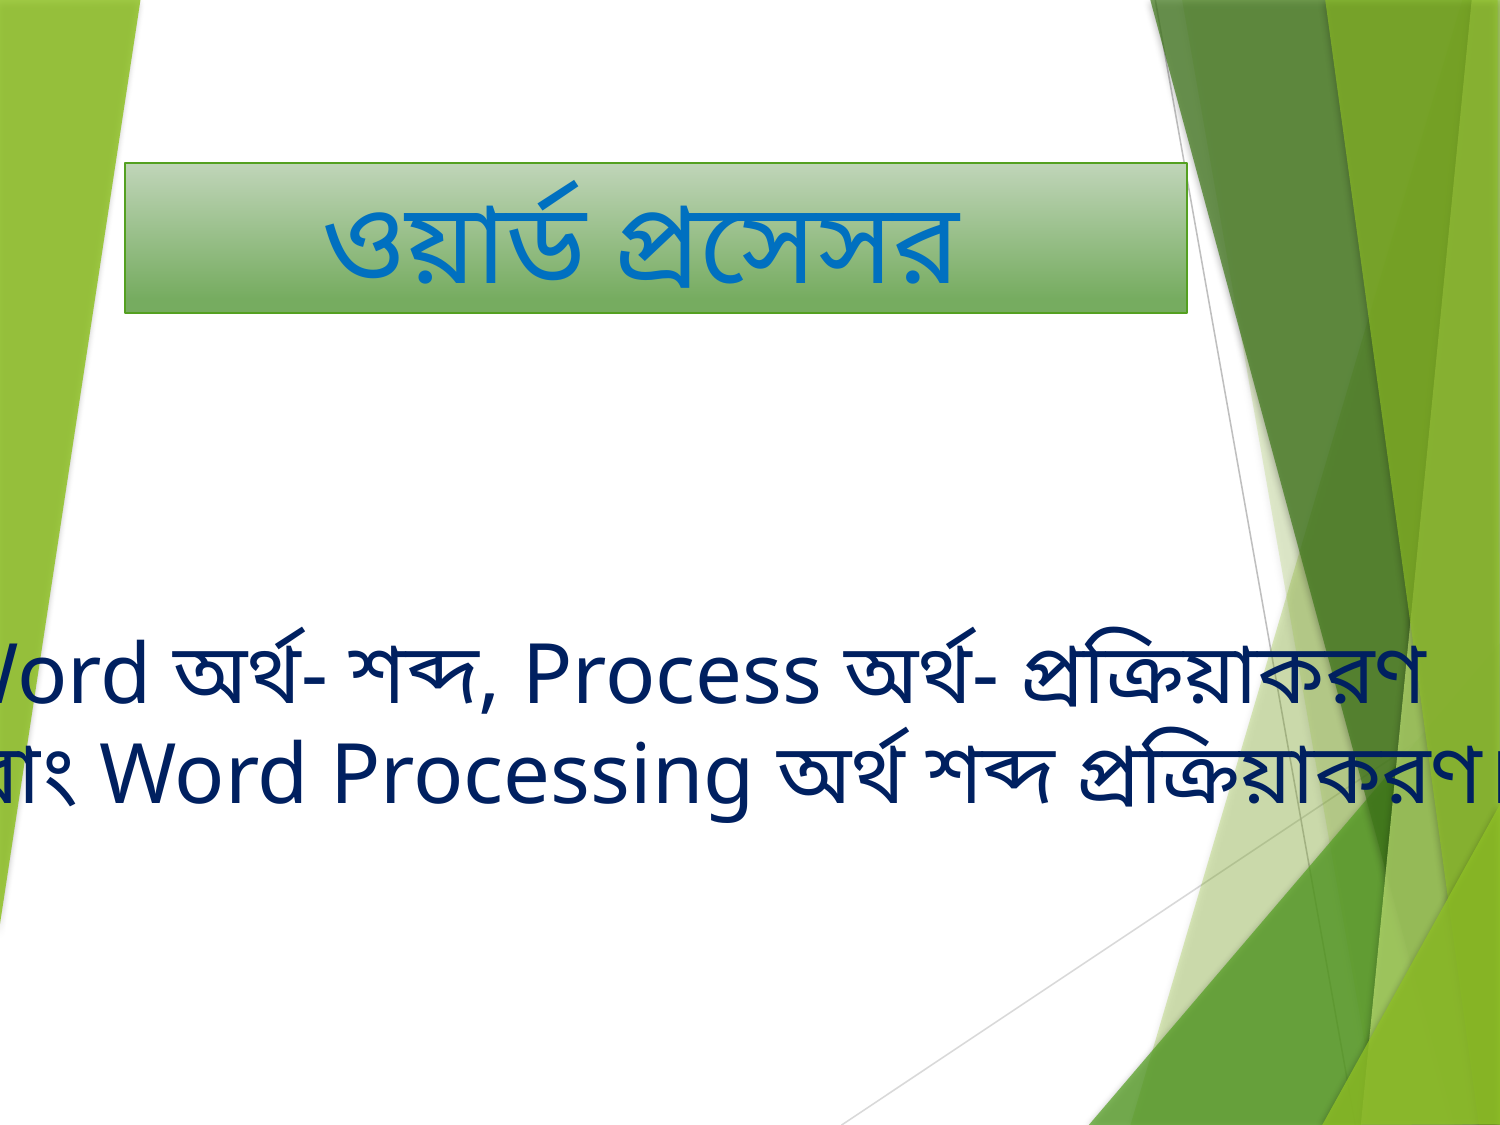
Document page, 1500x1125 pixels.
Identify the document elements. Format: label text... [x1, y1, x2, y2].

text_box Word অর্থ- শব্দ, Process অর্থ- প্রক্রিয়াকরণ সুতরাং Word Processing অর্থ শব্দ প্রক্রিয়াকরণ। [0, 612, 1500, 828]
text_box ওয়ার্ড প্রসেসর [124, 162, 1188, 314]
